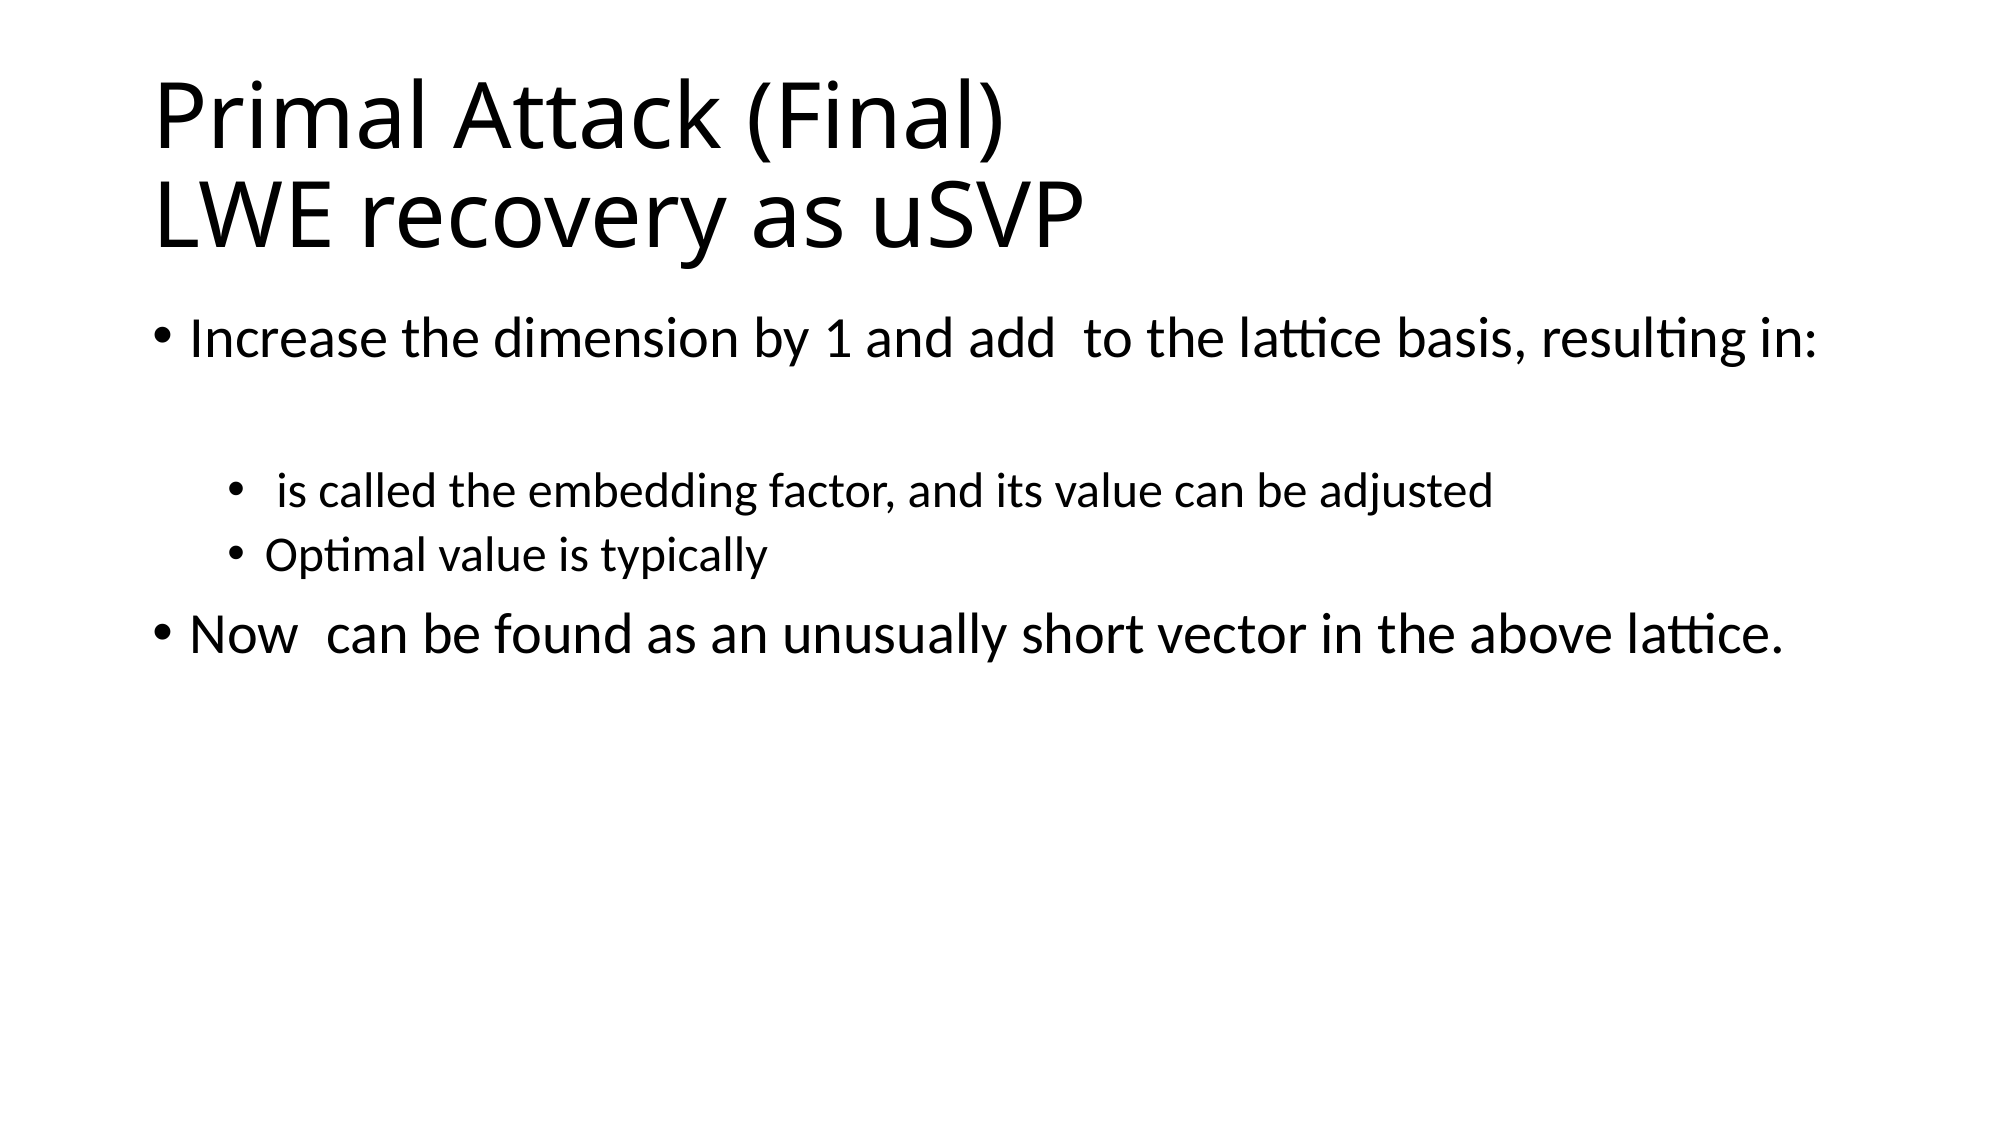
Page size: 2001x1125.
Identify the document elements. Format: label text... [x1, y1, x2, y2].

title Primal Attack (Final) LWE recovery as uSVP [137, 59, 1863, 278]
